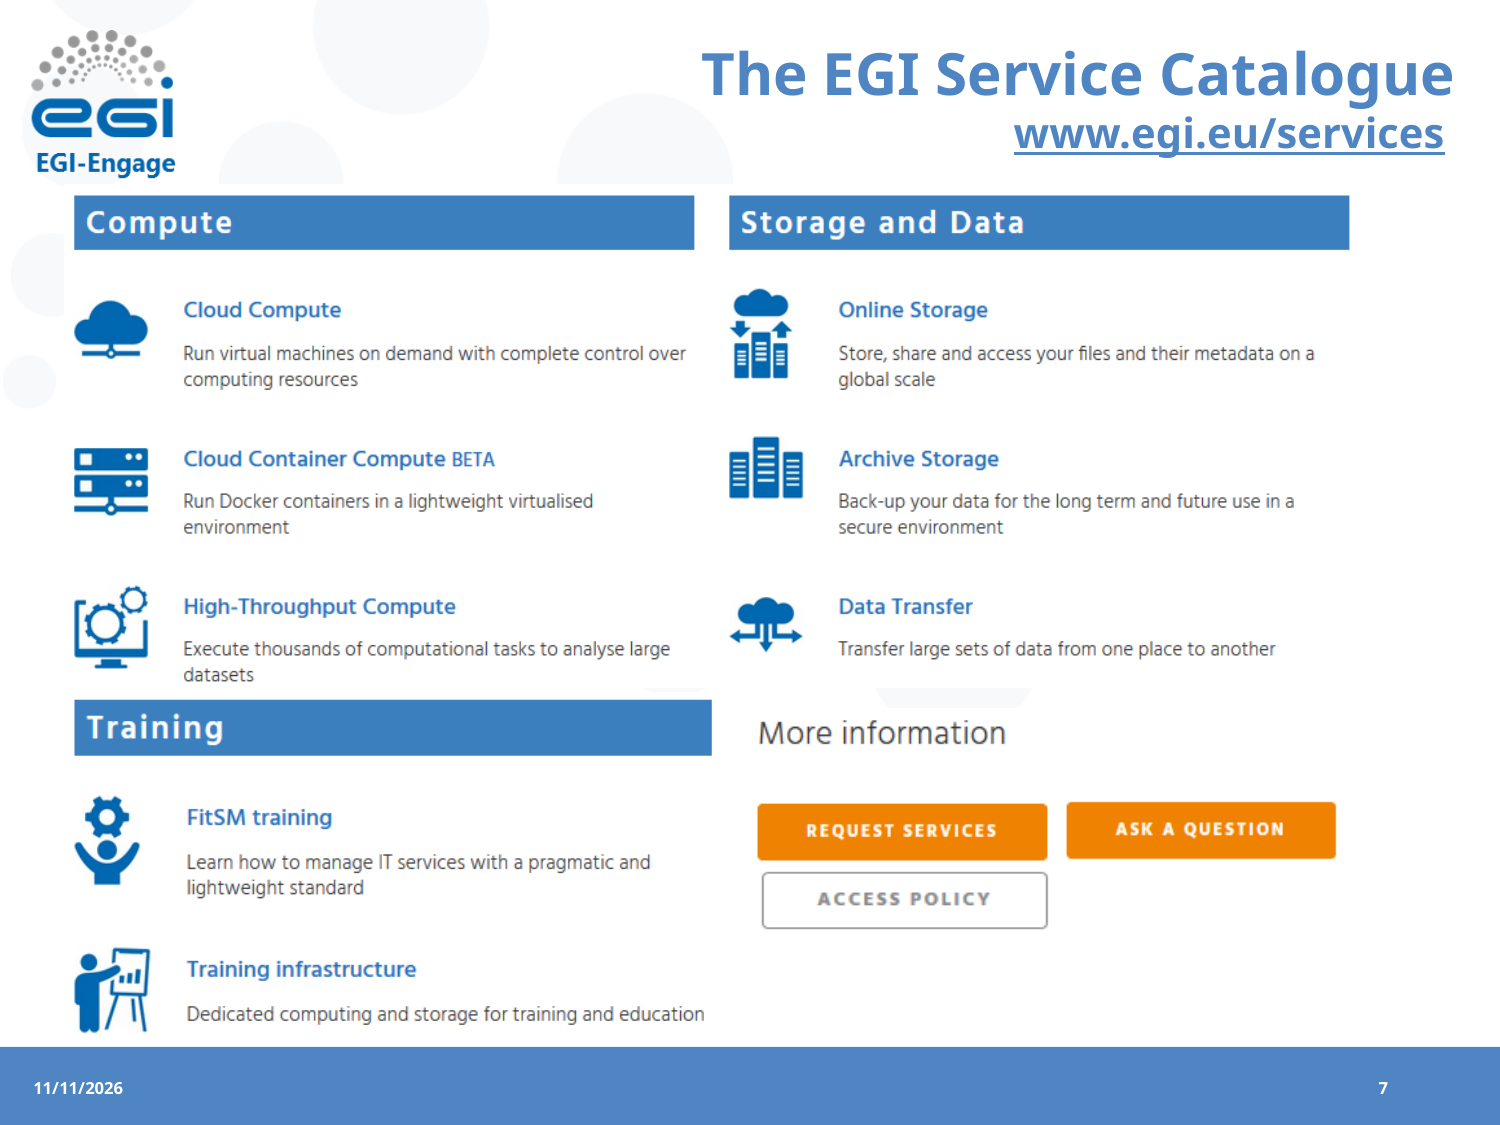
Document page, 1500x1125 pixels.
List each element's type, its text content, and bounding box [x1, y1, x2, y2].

picture [3, 0, 1356, 1041]
text_box The EGI Service Catalogue www.egi.eu/services [253, 30, 1459, 171]
